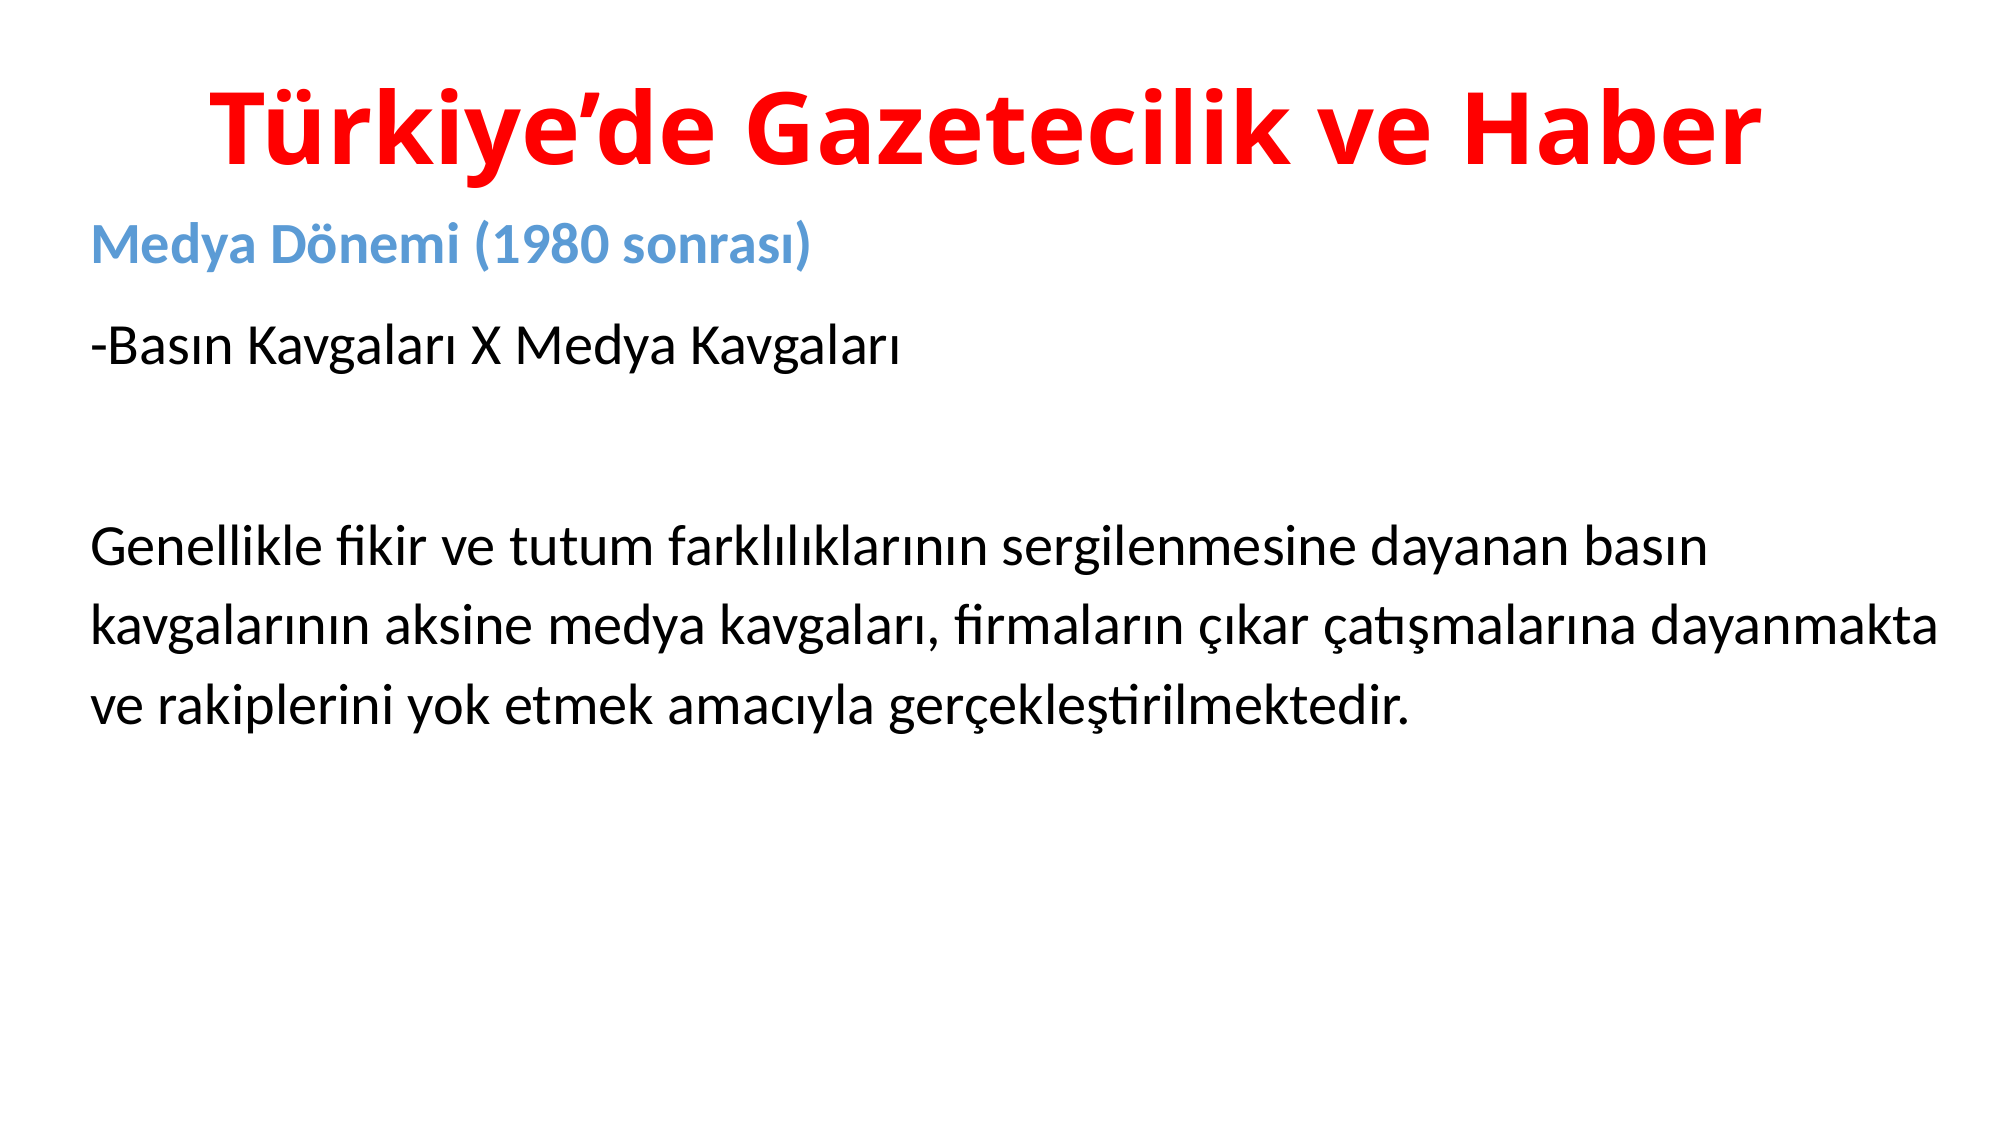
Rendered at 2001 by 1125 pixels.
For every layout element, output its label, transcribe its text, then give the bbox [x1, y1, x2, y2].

text_box Medya Dönemi (1980 sonrası) -Basın Kavgaları X Medya Kavgaları Genellikle fikir ve tutum farklılıklarının sergilenmesine dayanan basın kavgalarının aksine medya kavgaları, firmaların çıkar çatışmalarına dayanmakta ve rakiplerini yok etmek amacıyla gerçekleştirilmektedir. [75, 188, 1974, 1081]
title Türkiye’de Gazetecilik ve Haber [137, 59, 1863, 188]
